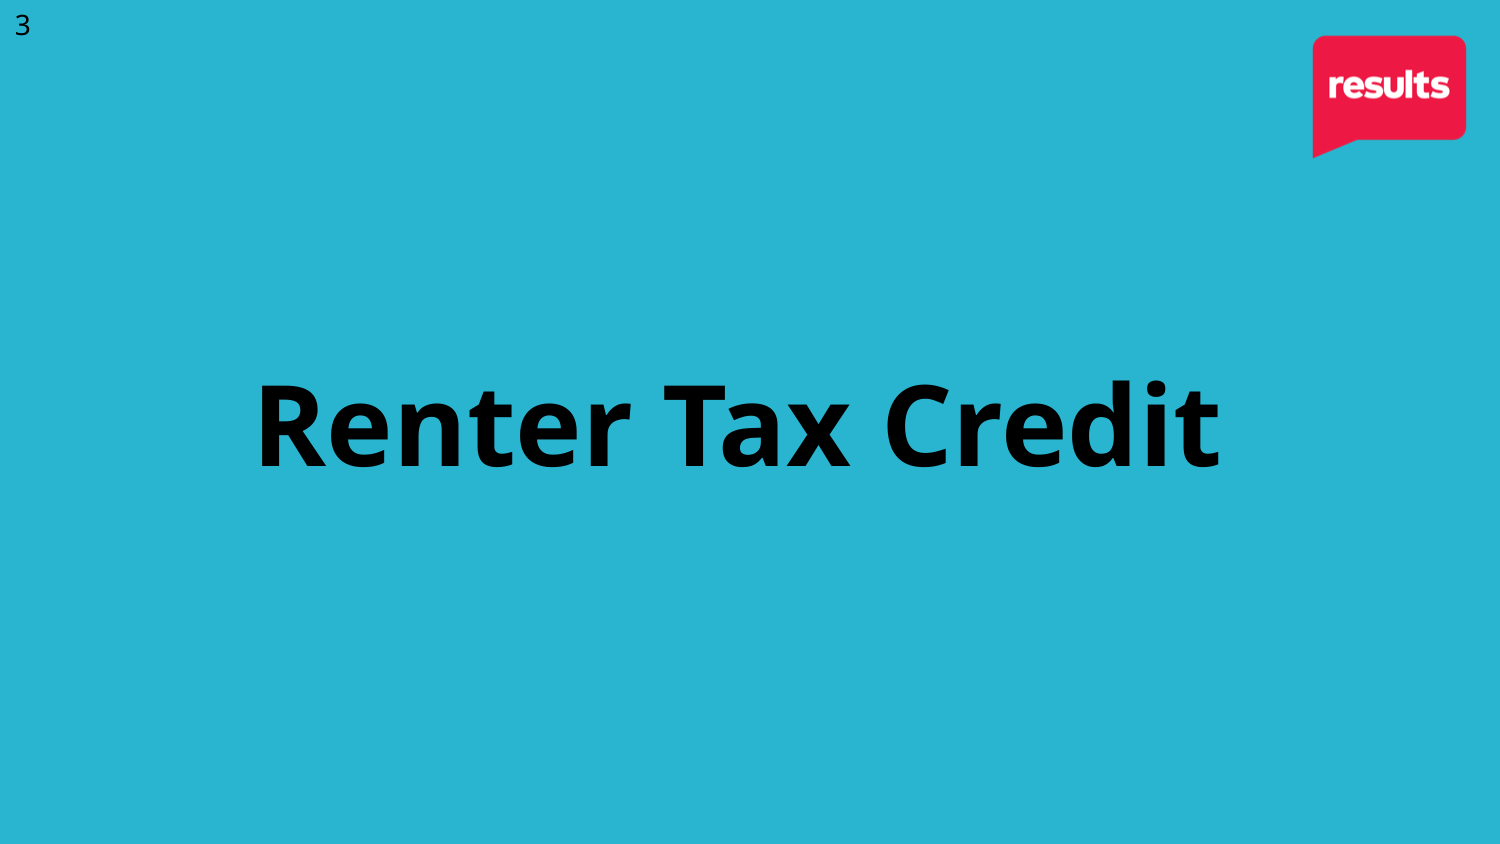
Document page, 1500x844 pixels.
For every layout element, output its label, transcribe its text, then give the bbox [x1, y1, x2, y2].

text_box Renter Tax Credit [0, 247, 1488, 597]
picture [1289, 13, 1490, 175]
